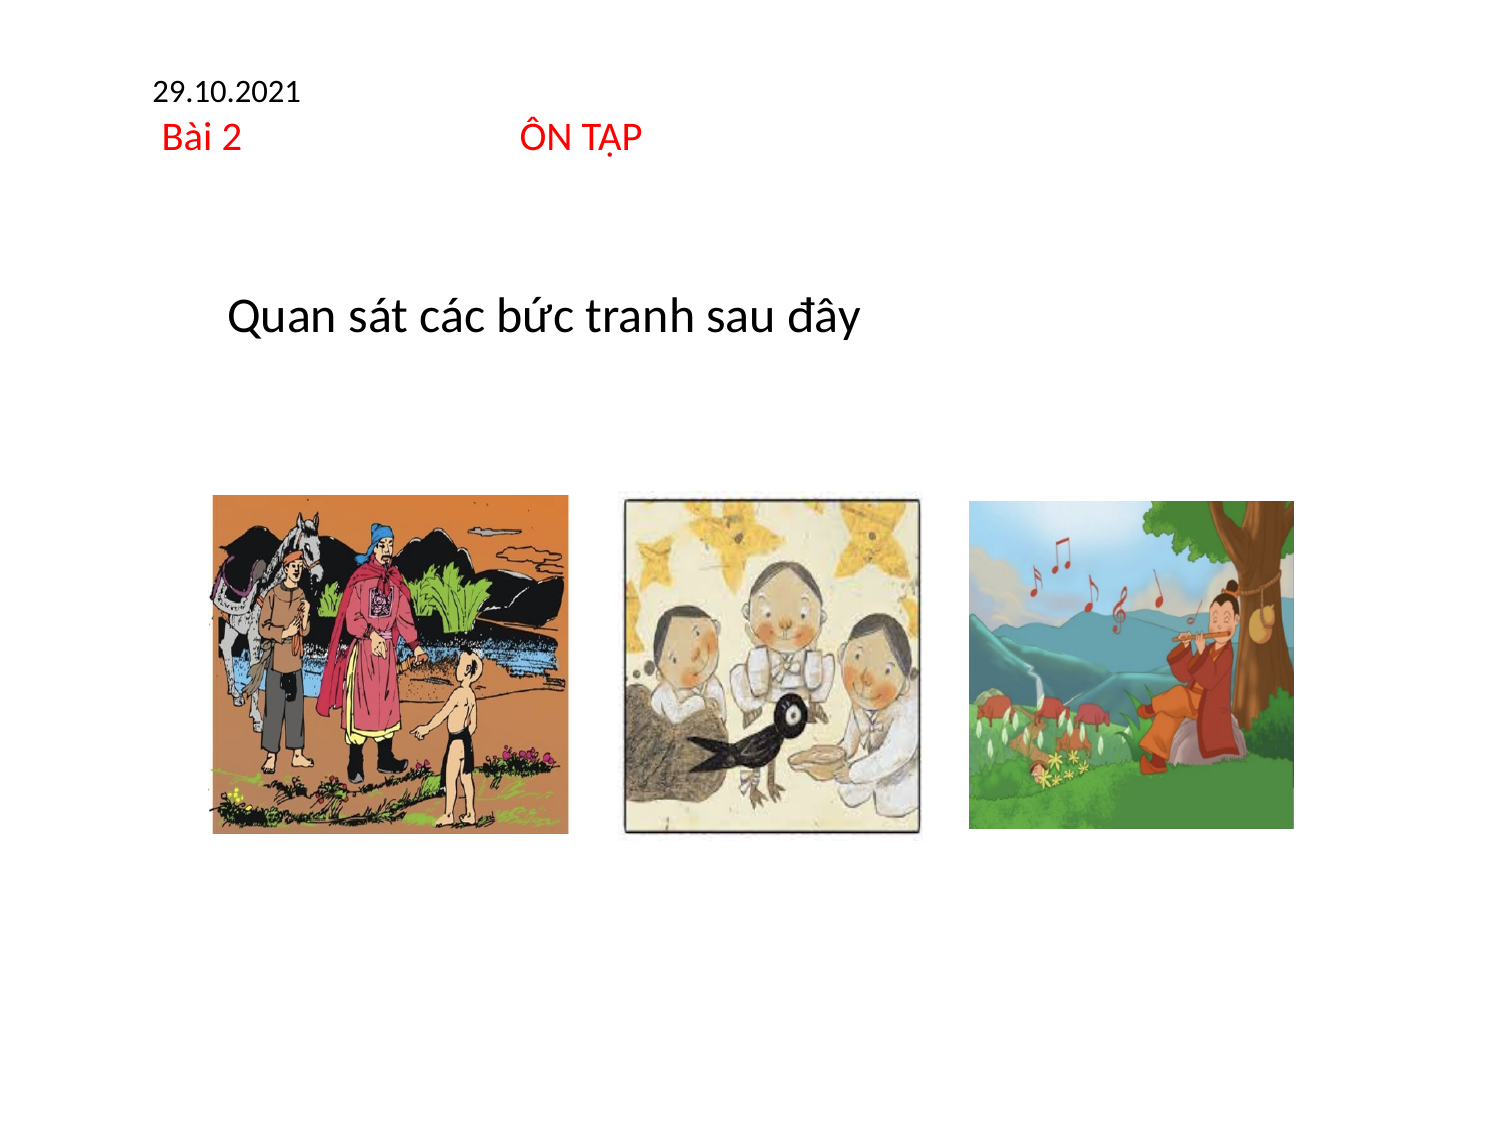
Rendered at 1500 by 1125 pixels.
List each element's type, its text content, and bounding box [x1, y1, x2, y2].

picture [191, 482, 1310, 846]
text_box Quan sát các bức tranh sau đây [212, 274, 975, 350]
title 29.10.2021 Bài 2 ÔN TẬP [137, 62, 1254, 206]
